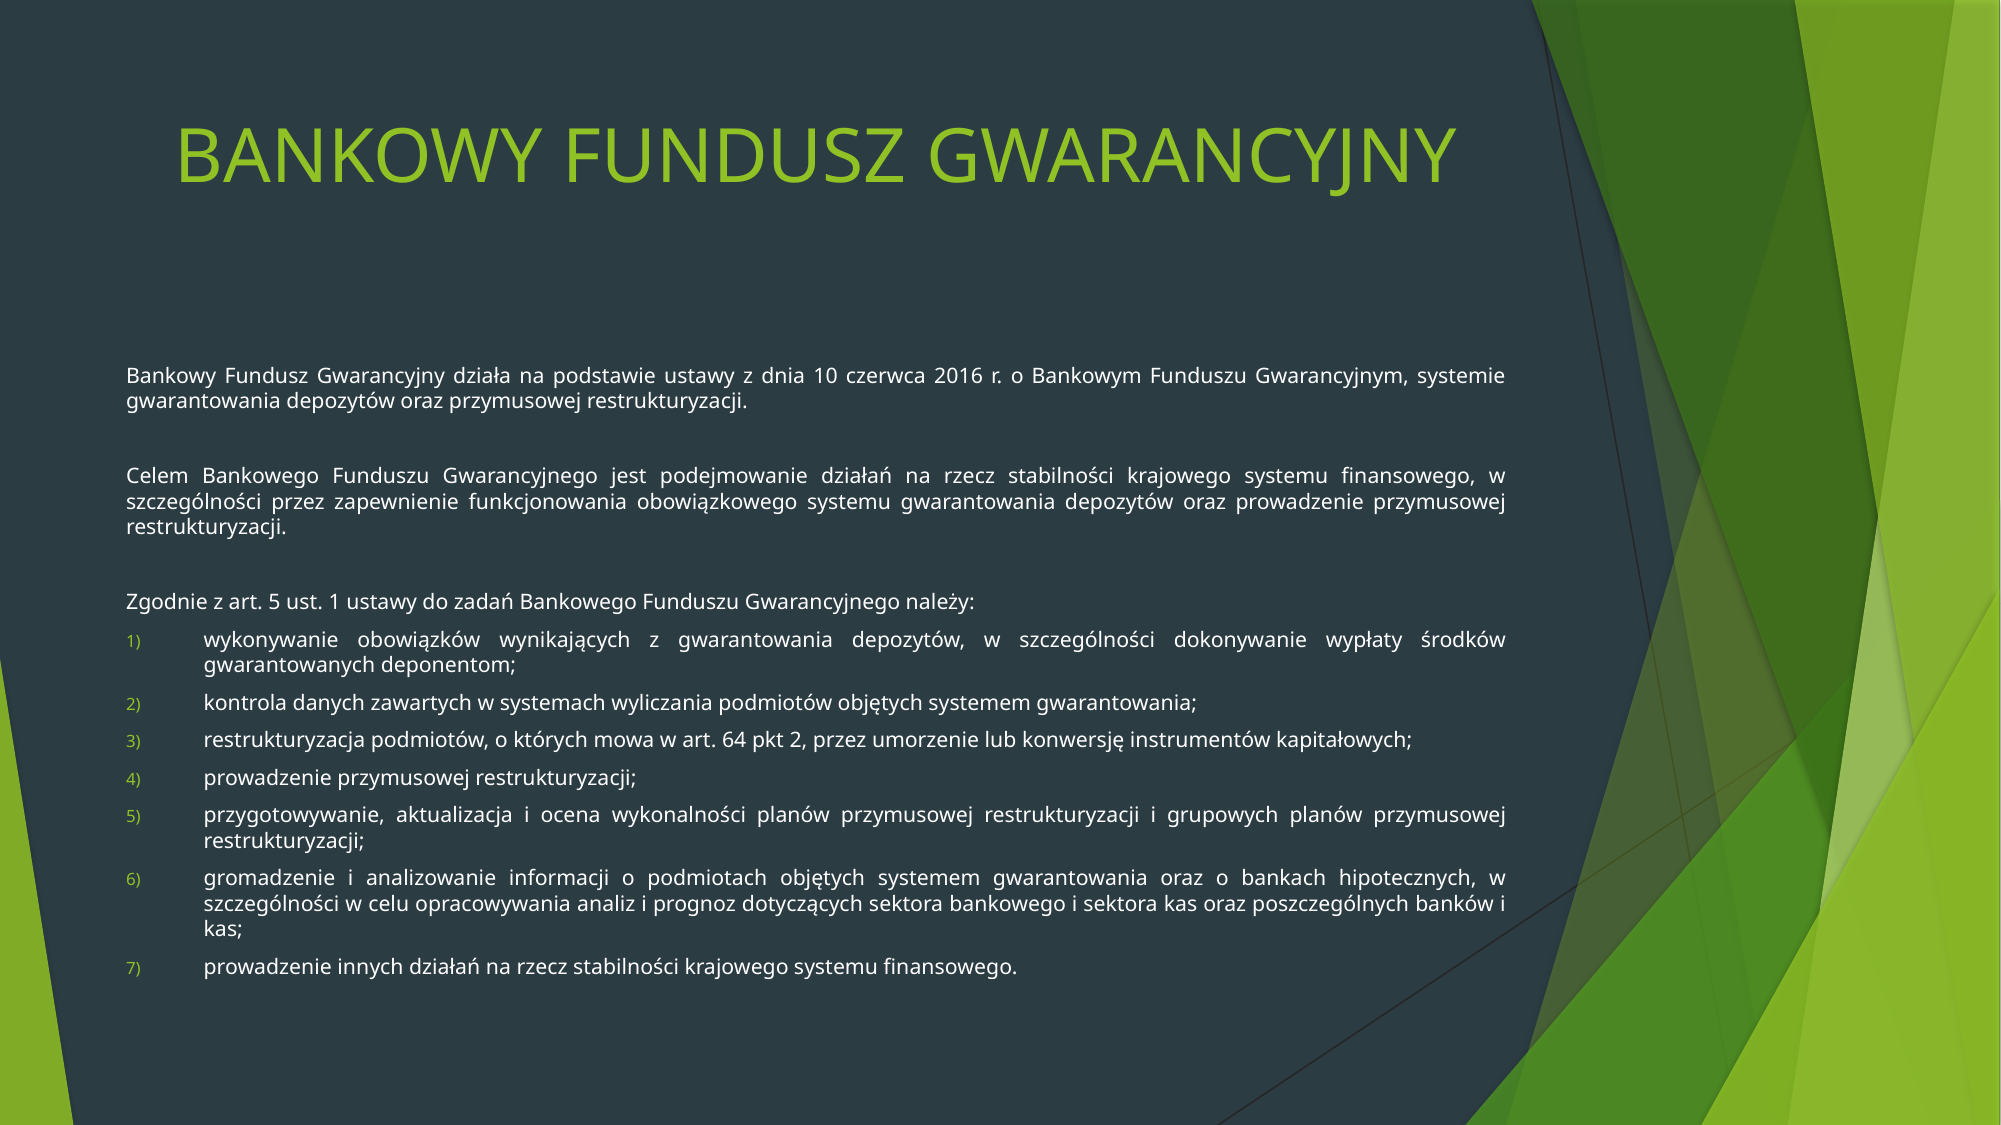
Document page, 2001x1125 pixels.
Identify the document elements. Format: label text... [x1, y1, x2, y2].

list Bankowy Fundusz Gwarancyjny działa na podstawie ustawy z dnia 10 czerwca 2016 r. o Bankowym Funduszu Gwarancyjnym, systemie gwarantowania depozytów oraz przymusowej restrukturyzacji. Celem Bankowego Funduszu Gwarancyjnego jest podejmowanie działań na rzecz stabilności krajowego systemu finansowego, w szczególności przez zapewnienie funkcjonowania obowiązkowego systemu gwarantowania depozytów oraz prowadzenie przymusowej restrukturyzacji. Zgodnie z art. 5 ust. 1 ustawy do zadań Bankowego Funduszu Gwarancyjnego należy: wykonywanie obowiązków wynikających z gwarantowania depozytów, w szczególności dokonywanie wypłaty środków gwarantowanych deponentom; kontrola danych zawartych w systemach wyliczania podmiotów objętych systemem gwarantowania; restrukturyzacja podmiotów, o których mowa w art. 64 pkt 2, przez umorzenie lub konwersję instrumentów kapitałowych; prowadzenie przymusowej restrukturyzacji; przygotowywanie, aktualizacja i ocena wykonalności planów przymusowej restrukturyzacji i grupowych planów przymusowej restrukturyzacji; gromadzenie i analizowanie informacji o podmiotach objętych systemem gwarantowania oraz o bankach hipotecznych, w szczególności w celu opracowywania analiz i prognoz dotyczących sektora bankowego i sektora kas oraz poszczególnych banków i kas; prowadzenie innych działań na rzecz stabilności krajowego systemu finansowego. [111, 354, 1522, 992]
title BANKOWY FUNDUSZ GWARANCYJNY [111, 99, 1522, 317]
